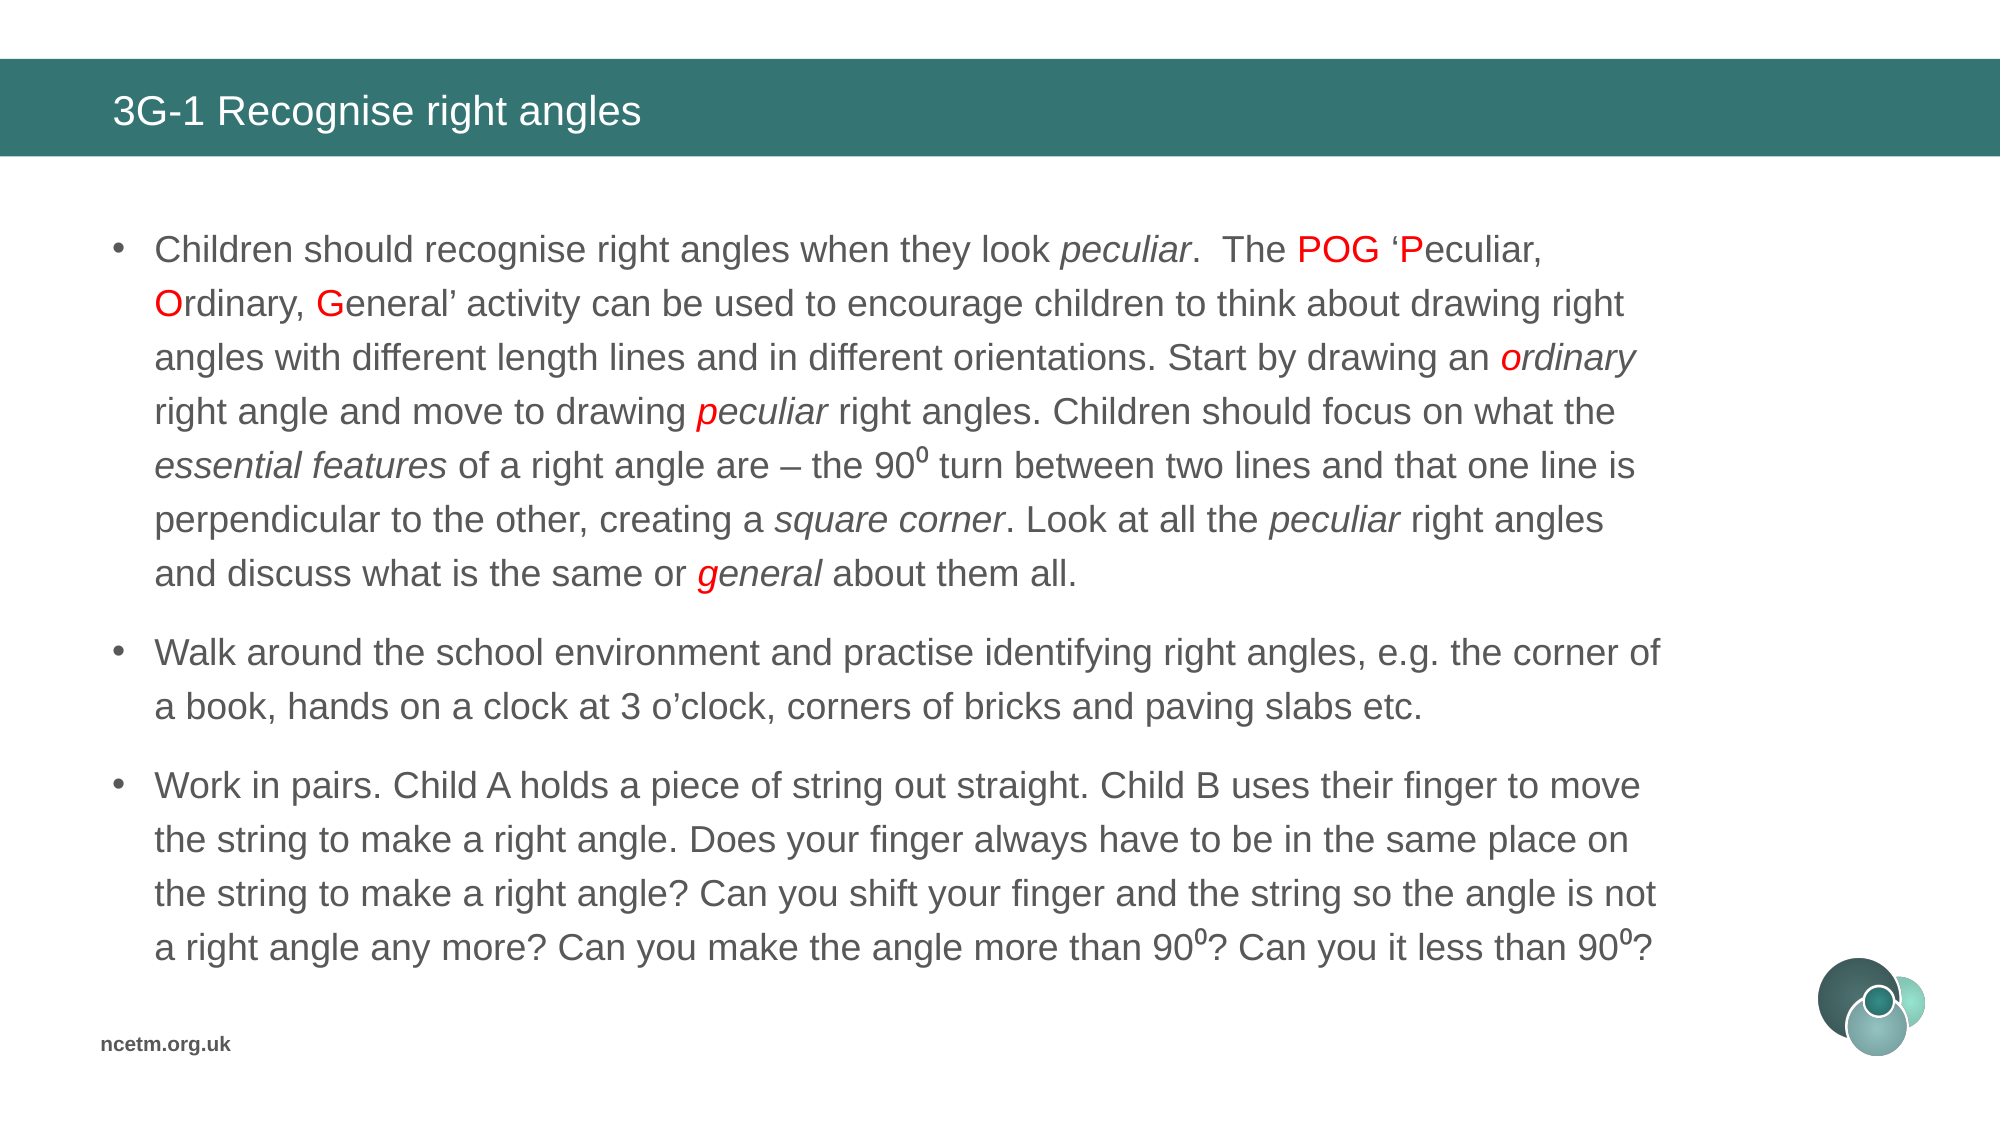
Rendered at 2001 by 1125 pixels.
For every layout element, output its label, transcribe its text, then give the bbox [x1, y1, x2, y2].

picture [1818, 958, 1925, 1056]
text_box Children should recognise right angles when they look peculiar. The POG ‘Peculiar, Ordinary, General’ activity can be used to encourage children to think about drawing right angles with different length lines and in different orientations. Start by drawing an ordinary right angle and move to drawing peculiar right angles. Children should focus on what the essential features of a right angle are – the 90⁰ turn between two lines and that one line is perpendicular to the other, creating a square corner. Look at all the peculiar right angles and discuss what is the same or general about them all. Walk around the school environment and practise identifying right angles, e.g. the corner of a book, hands on a clock at 3 o’clock, corners of bricks and paving slabs etc. Work in pairs. Child A holds a piece of string out straight. Child B uses their finger to move the string to make a right angle. Does your finger always have to be in the same place on the string to make a right angle? Can you shift your finger and the string so the angle is not a right angle any more? Can you make the angle more than 90⁰? Can you it less than 90⁰? [97, 208, 1685, 957]
title 3G-1 Recognise right angles [97, 76, 1945, 147]
